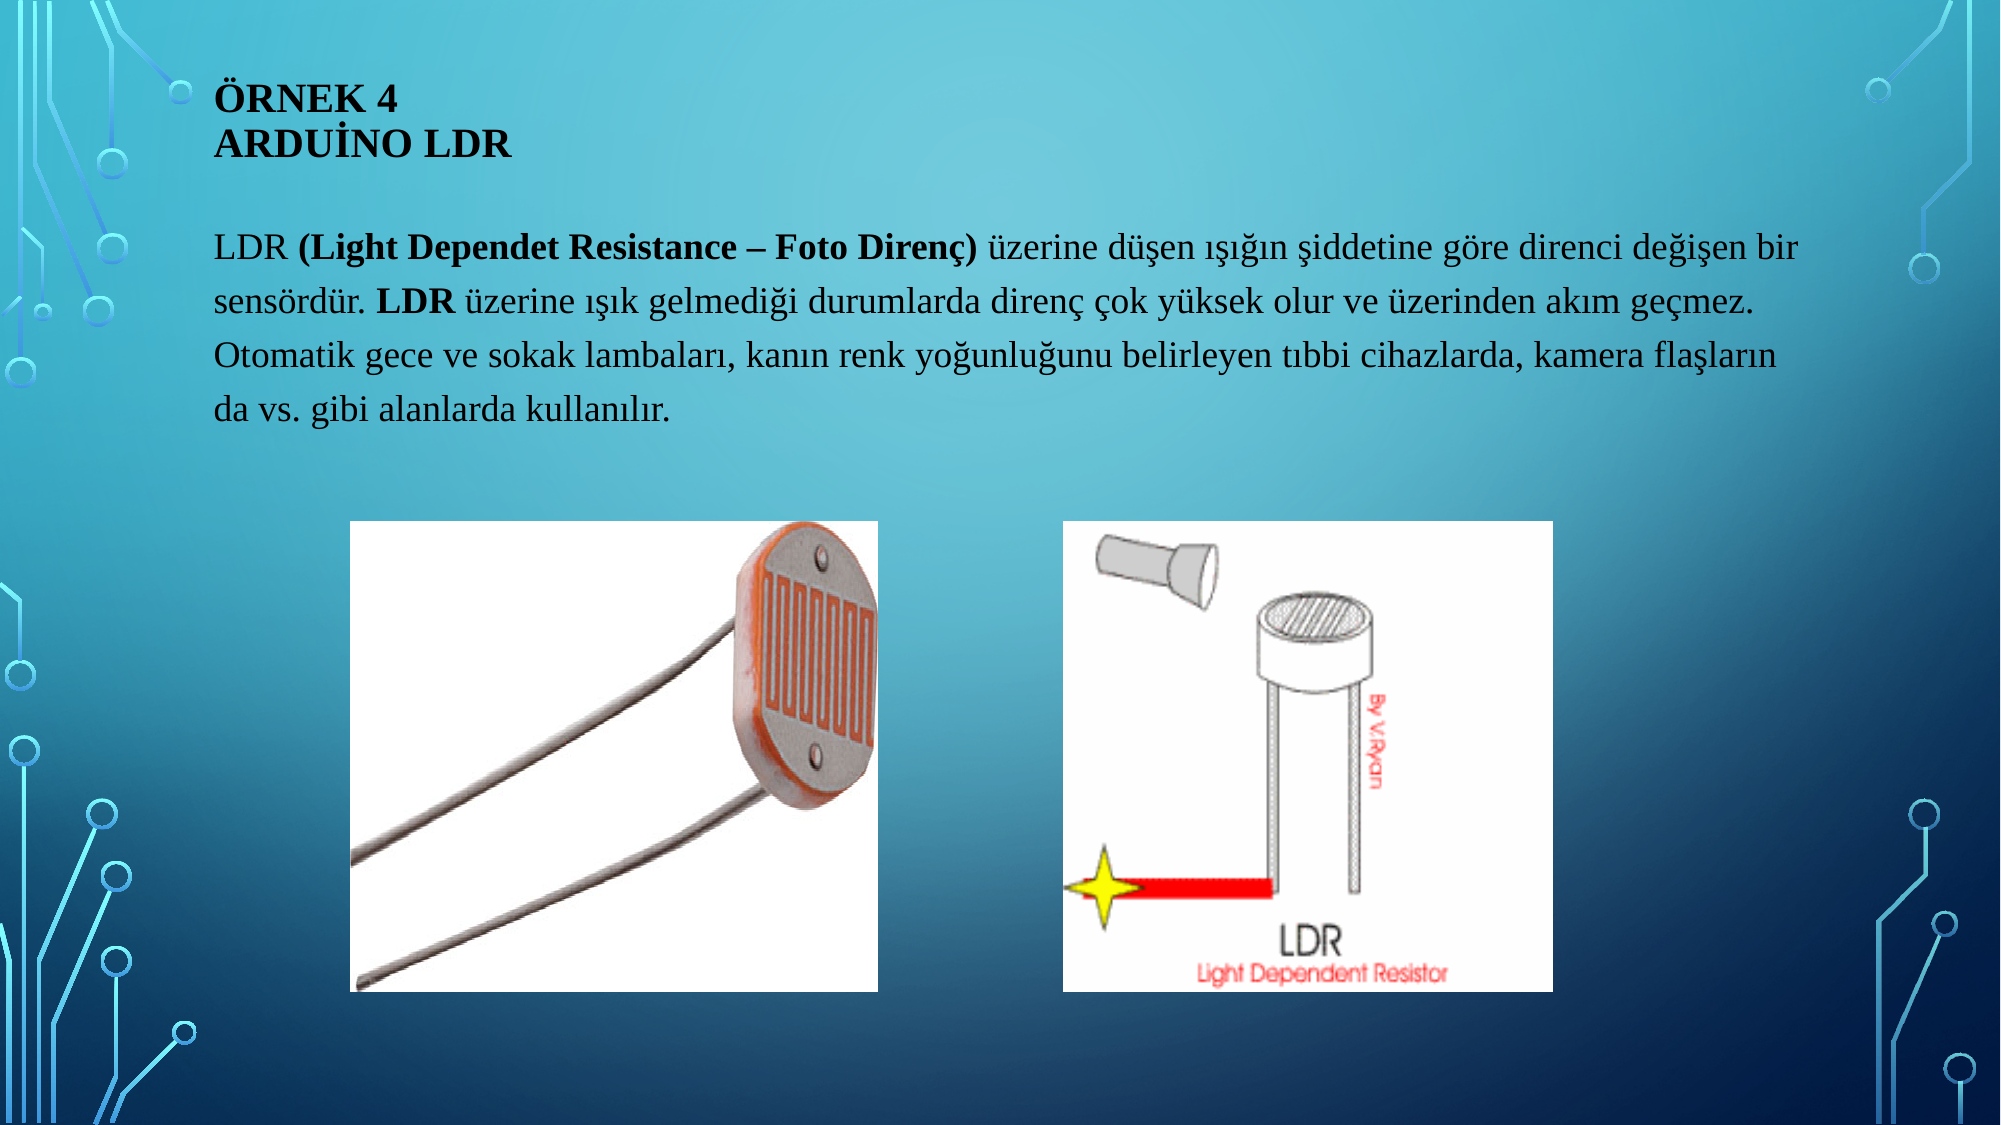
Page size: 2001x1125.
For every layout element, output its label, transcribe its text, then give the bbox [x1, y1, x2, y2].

title ÖRNEK 4 Arduino ldr [198, 0, 1888, 243]
list LDR (Light Dependet Resistance – Foto Direnç) üzerine düşen ışığın şiddetine göre direnci değişen bir sensördür. LDR üzerine ışık gelmediği durumlarda direnç çok yüksek olur ve üzerinden akım geçmez. Otomatik gece ve sokak lambaları, kanın renk yoğunluğunu belirleyen tıbbi cihazlarda, kamera flaşların da vs. gibi alanlarda kullanılır. [198, 205, 1824, 787]
picture [350, 521, 878, 992]
picture [1063, 521, 1553, 992]
